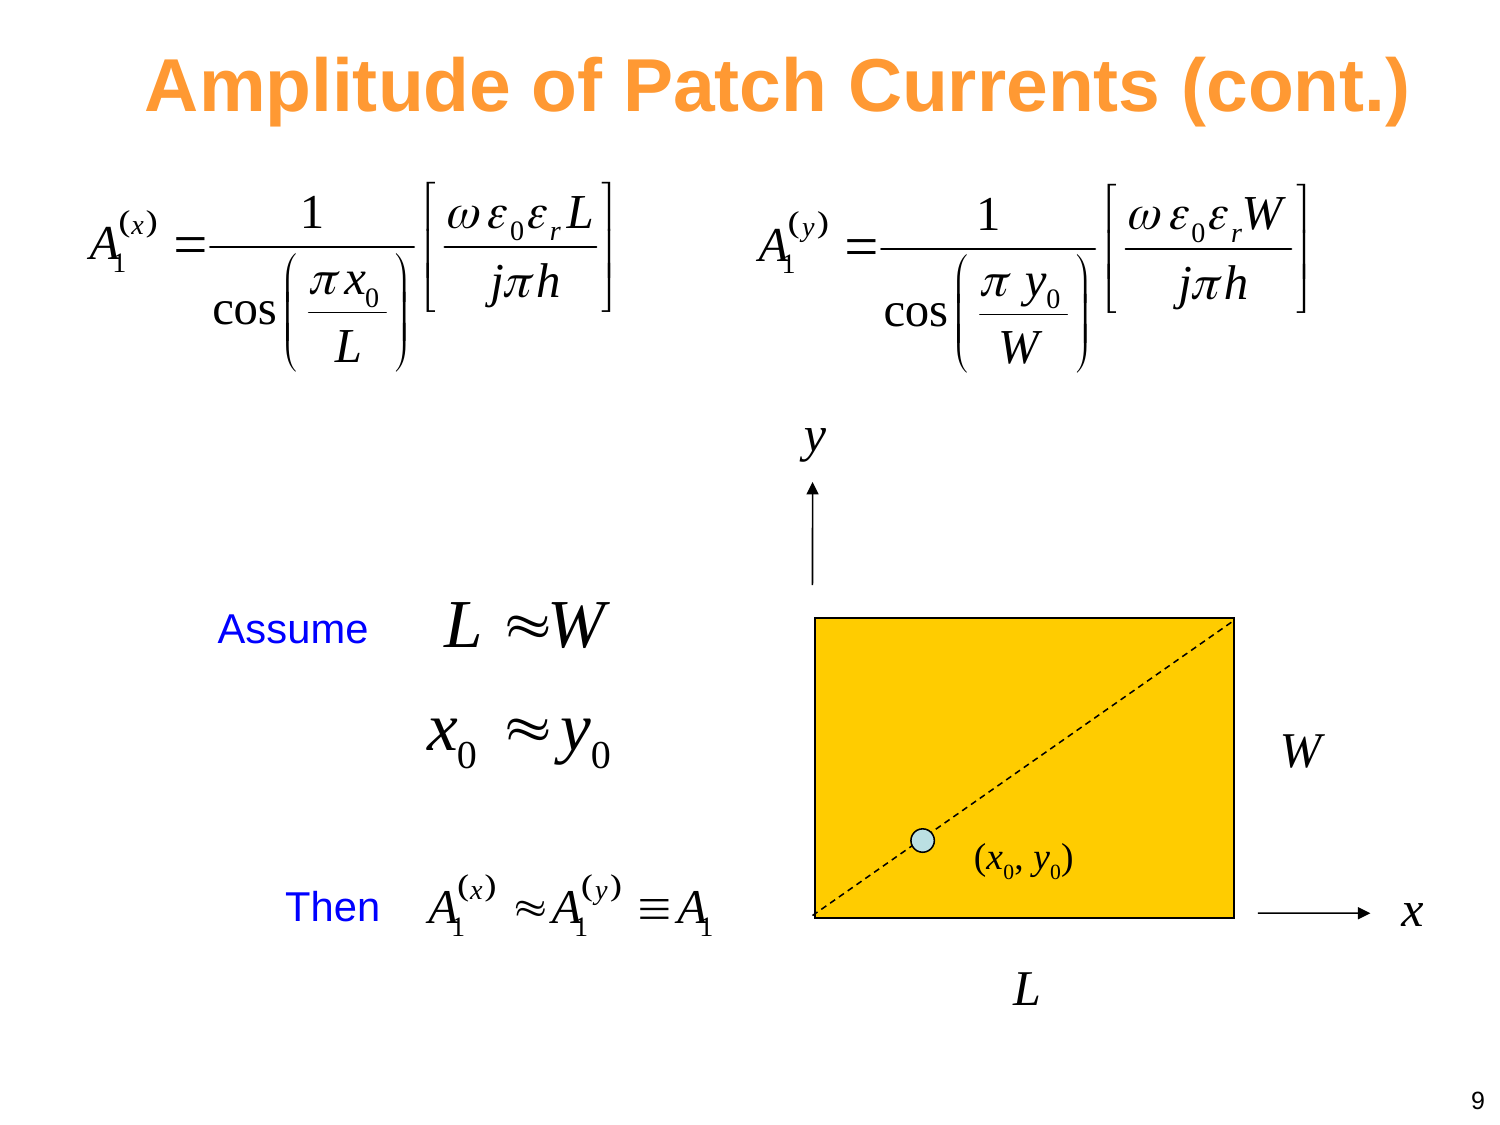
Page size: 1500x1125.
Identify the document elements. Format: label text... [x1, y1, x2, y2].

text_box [78, 173, 631, 382]
text_box Assume [217, 601, 369, 652]
text_box Then [285, 879, 381, 930]
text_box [747, 175, 1325, 384]
title Amplitude of Patch Currents (cont.) [129, 38, 1473, 126]
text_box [413, 587, 628, 783]
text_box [416, 866, 723, 949]
slide_number 9 [1149, 1046, 1500, 1125]
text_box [789, 394, 1439, 1024]
